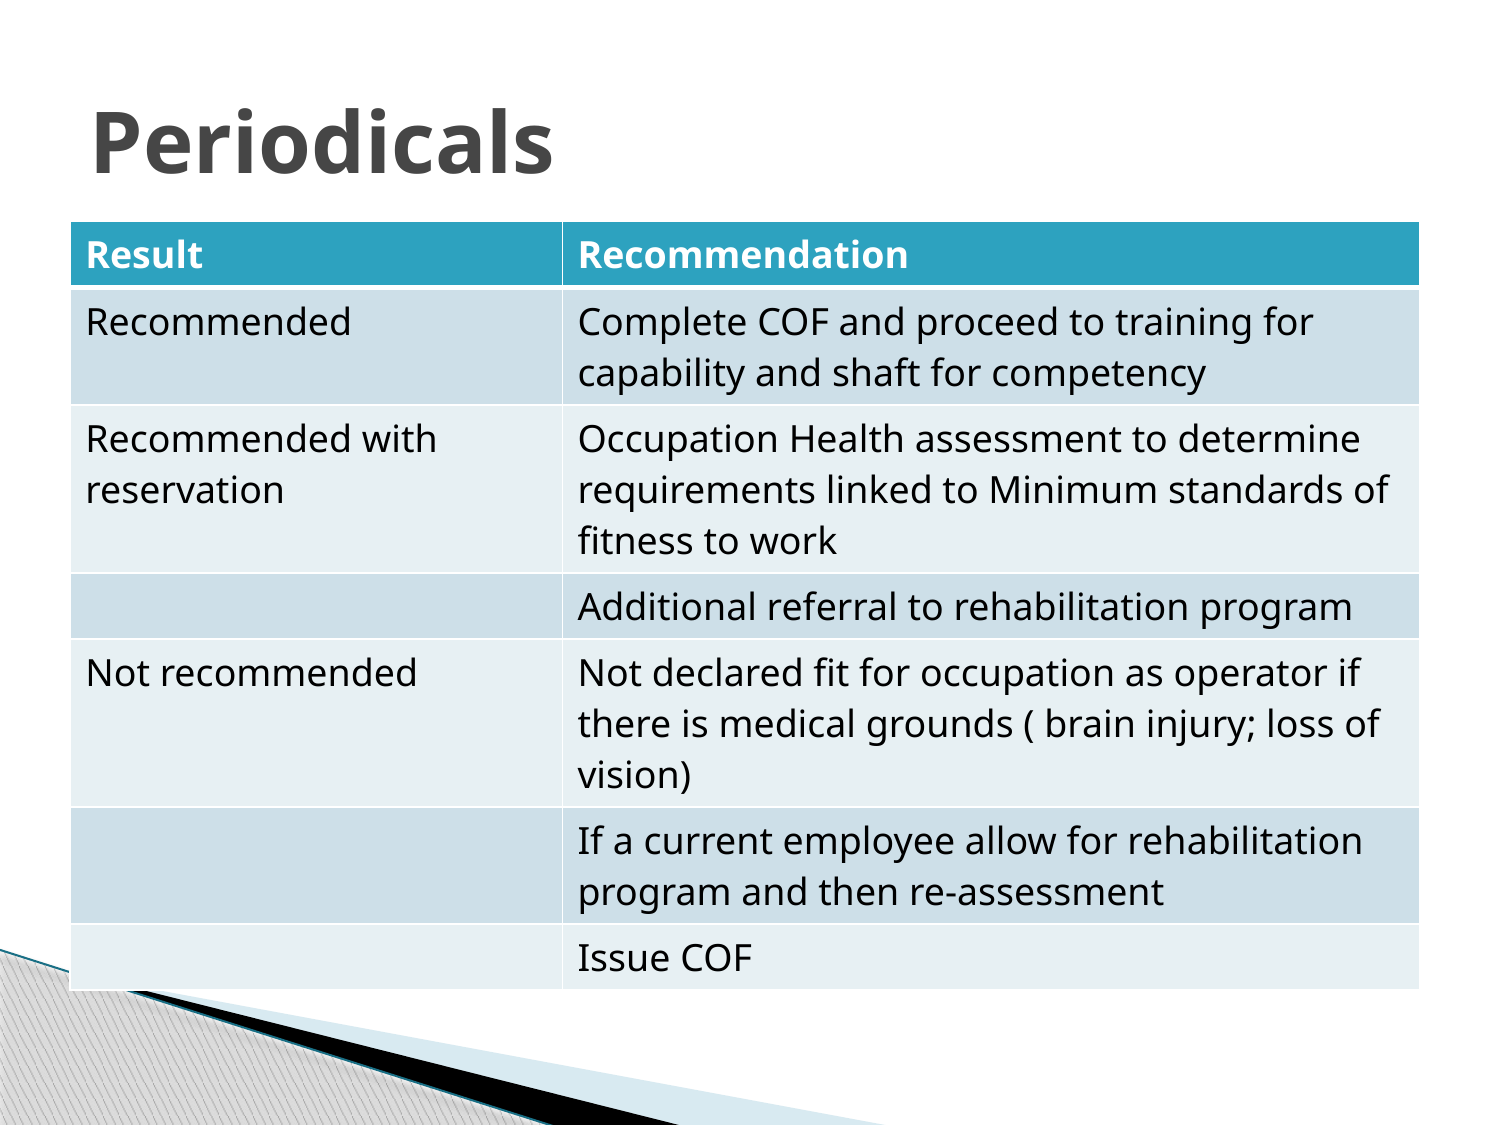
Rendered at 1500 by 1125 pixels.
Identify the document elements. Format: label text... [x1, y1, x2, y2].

table_cell [71, 925, 562, 989]
table_cell Occupation Health assessment to determine requirements linked to Minimum standards of fitness to work [563, 406, 1419, 572]
table_cell Not declared fit for occupation as operator if there is medical grounds ( brain injury; loss of vision) [563, 640, 1419, 806]
table_cell Not recommended [71, 640, 562, 806]
table_cell [71, 574, 562, 638]
table_cell Recommended with reservation [71, 406, 562, 572]
table_cell Complete COF and proceed to training for capability and shaft for competency [563, 290, 1419, 404]
table_cell Recommended [71, 290, 562, 404]
table_cell If a current employee allow for rehabilitation program and then re-assessment [563, 808, 1419, 923]
table_cell Issue COF [563, 925, 1419, 989]
table_cell Additional referral to rehabilitation program [563, 574, 1419, 638]
table_header Result [71, 222, 562, 285]
table_header Recommendation [563, 222, 1419, 285]
title Periodicals [75, 45, 1425, 233]
table_cell [71, 808, 562, 923]
